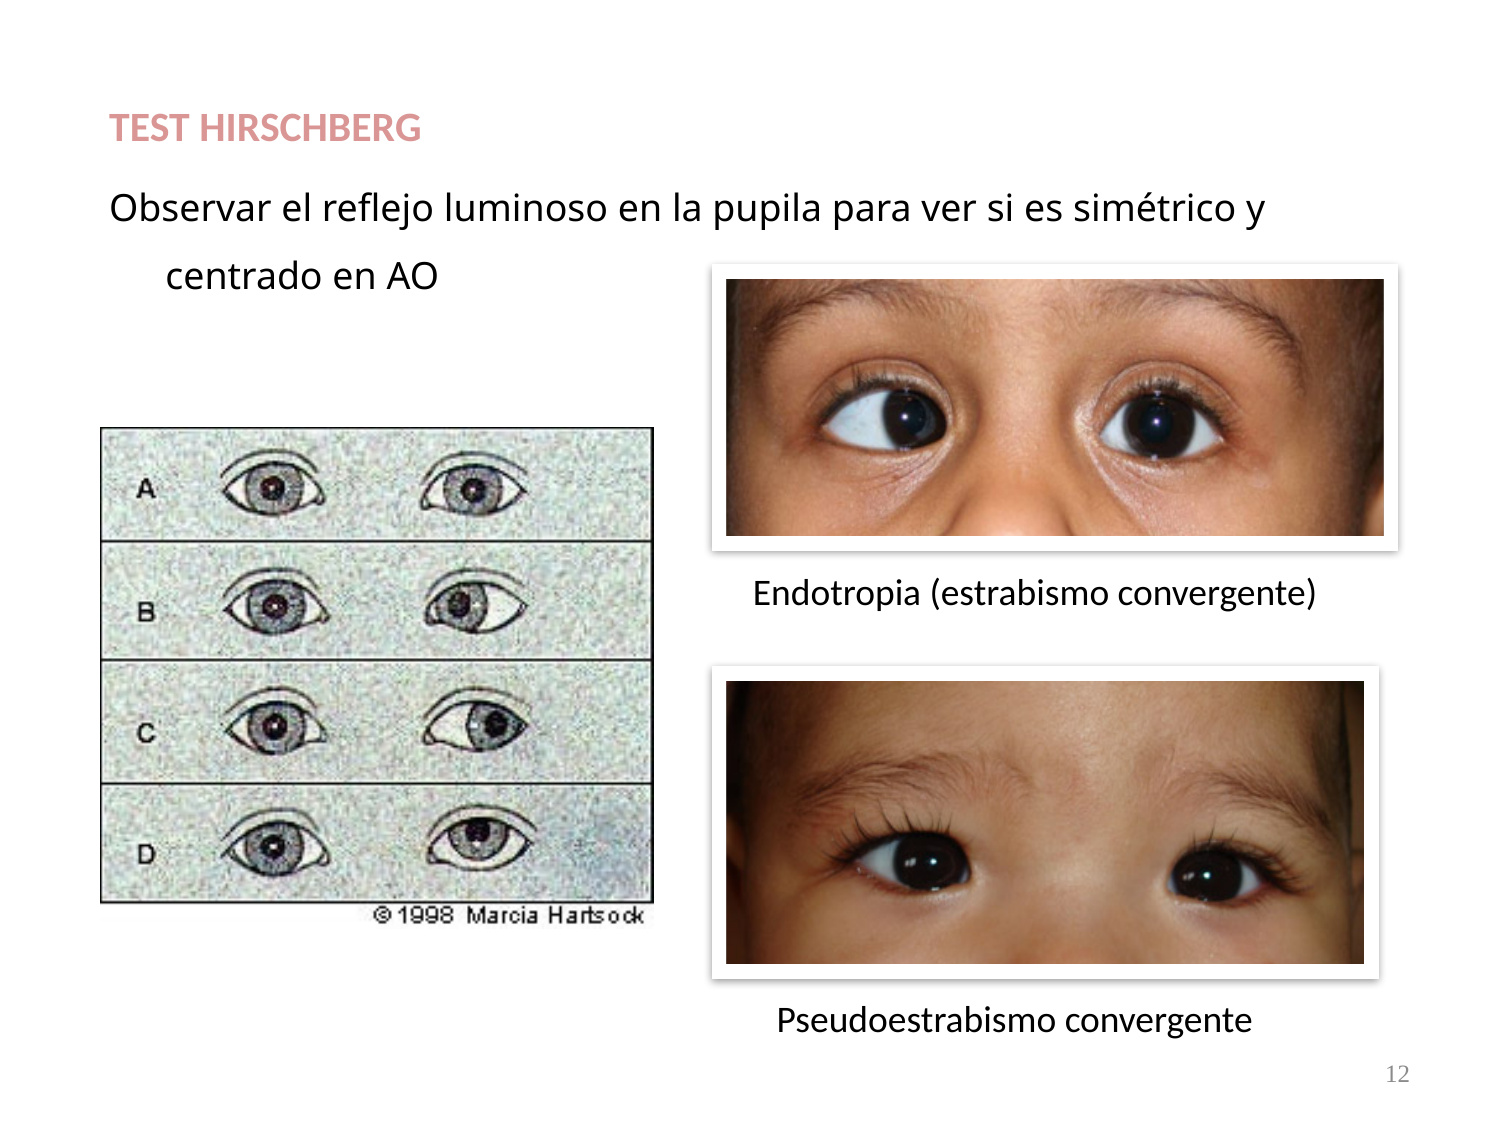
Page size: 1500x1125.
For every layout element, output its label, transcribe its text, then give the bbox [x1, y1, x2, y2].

picture [726, 680, 1365, 965]
text_box Pseudoestrabismo convergente [761, 988, 1317, 1048]
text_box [726, 278, 1400, 622]
picture [100, 427, 654, 929]
slide_number 12 [1074, 1042, 1425, 1103]
text_box TEST HIRSCHBERG Observar el reflejo luminoso en la pupila para ver si es simétrico y centrado en AO [94, 101, 1400, 492]
